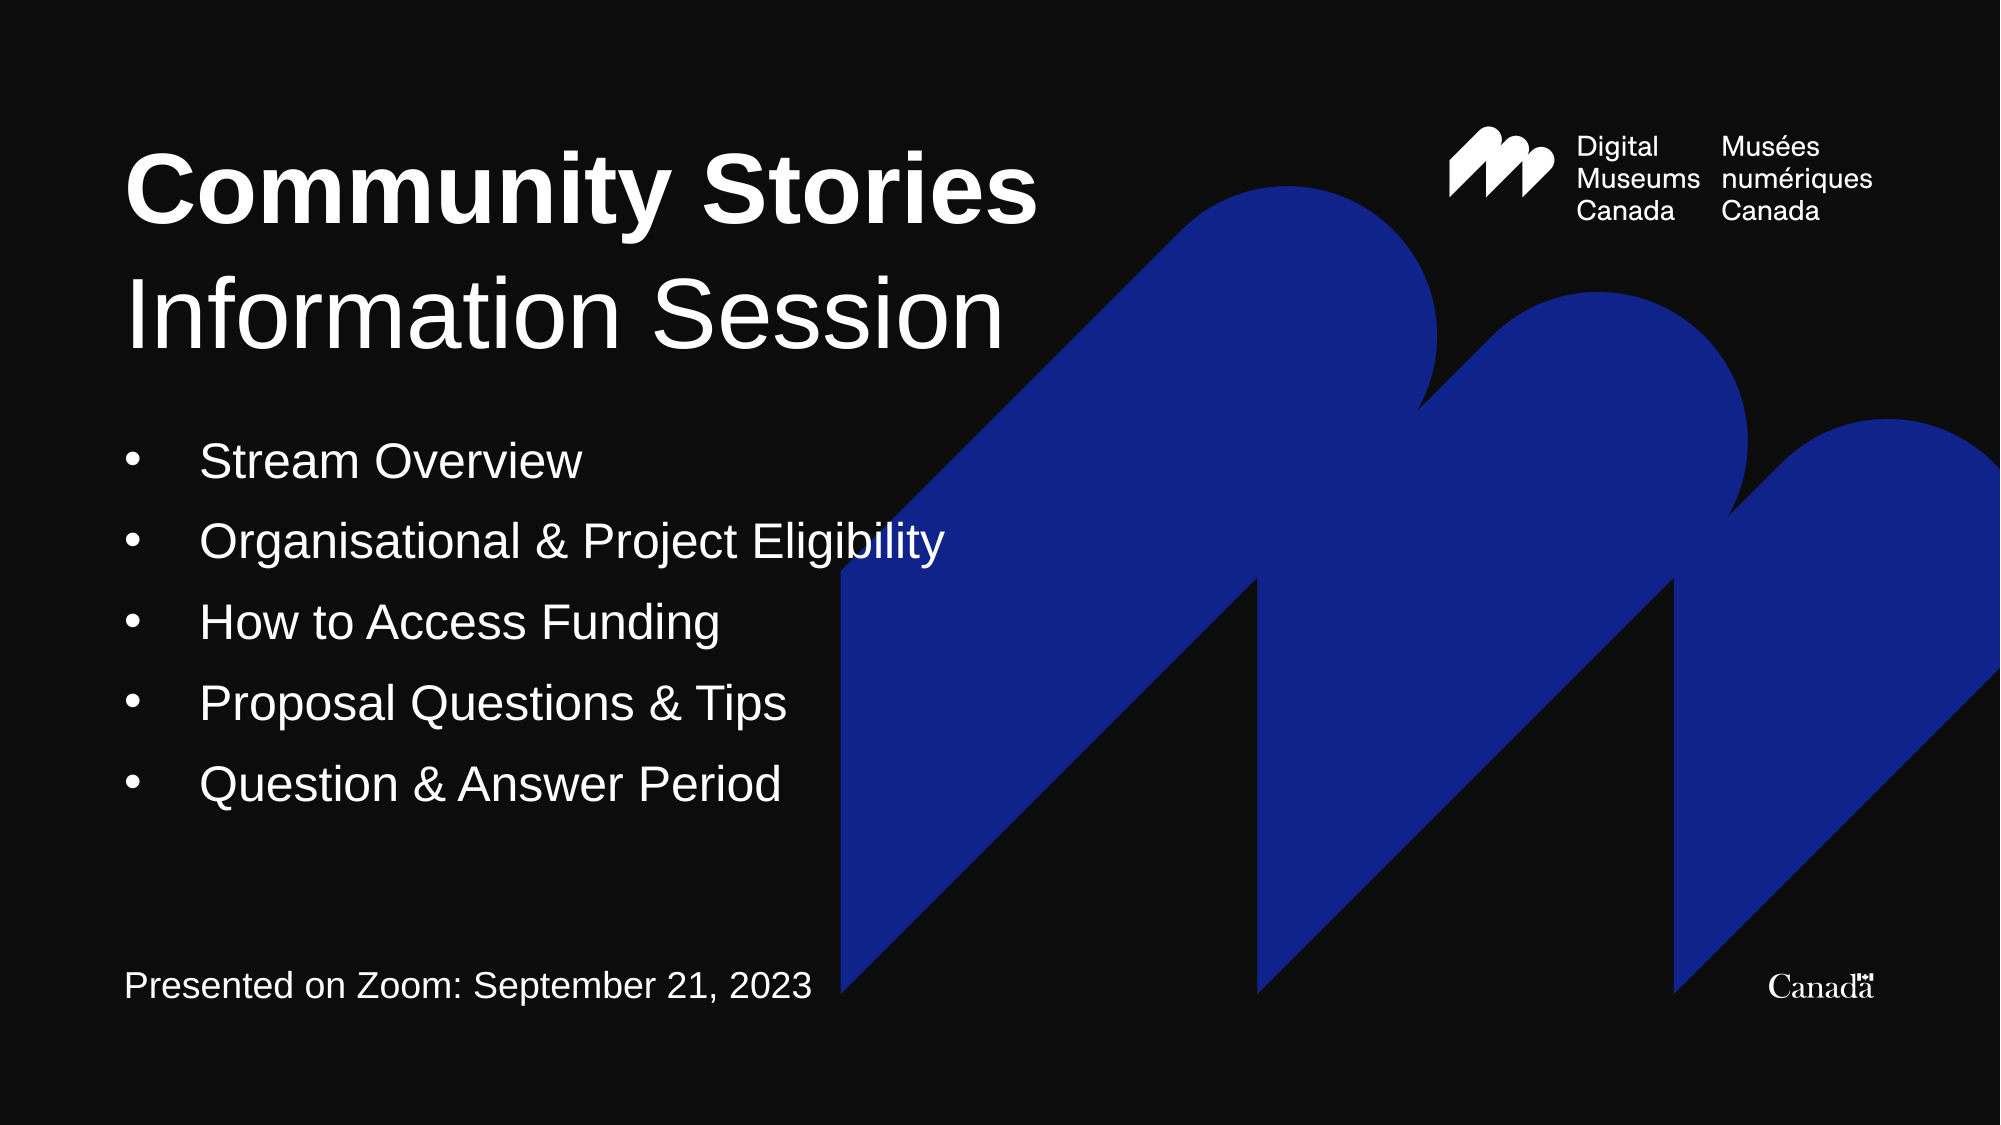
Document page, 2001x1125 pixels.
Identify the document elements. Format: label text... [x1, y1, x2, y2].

text_box Stream Overview Organisational & Project Eligibility How to Access Funding Proposal Questions & Tips Question & Answer Period [124, 428, 1158, 916]
title Community Stories Information Session [124, 118, 1158, 428]
picture [0, 0, 2000, 1125]
list Presented on Zoom: September 21, 2023 [123, 638, 1185, 1006]
